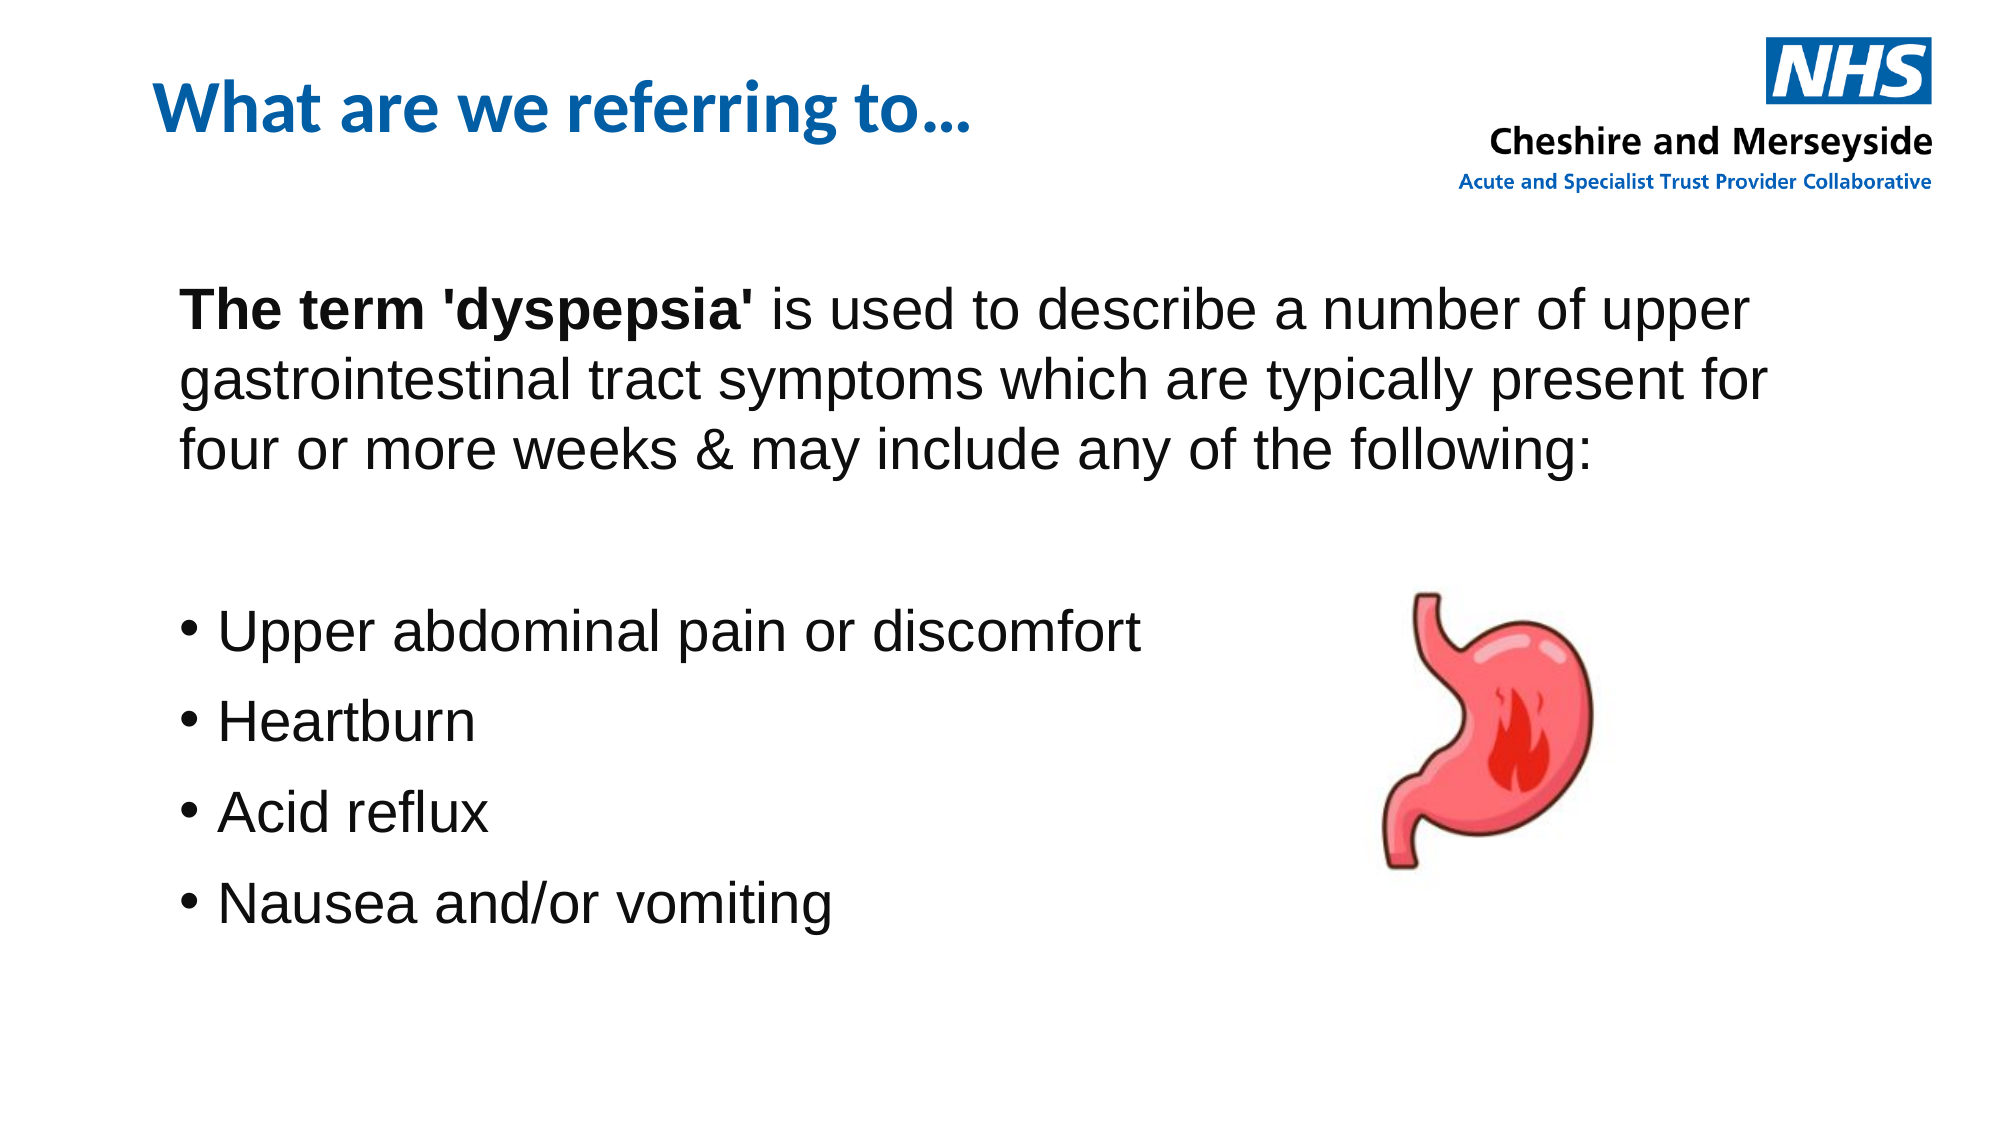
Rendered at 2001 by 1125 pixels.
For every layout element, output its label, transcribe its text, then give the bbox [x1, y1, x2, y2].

list The term 'dyspepsia' is used to describe a number of upper gastrointestinal tract symptoms which are typically present for four or more weeks & may include any of the following: Upper abdominal pain or discomfort Heartburn Acid reflux Nausea and/or vomiting [164, 263, 1890, 940]
picture [1313, 562, 1671, 896]
title What are we referring to… [137, 59, 1863, 278]
picture [1327, 37, 1932, 239]
